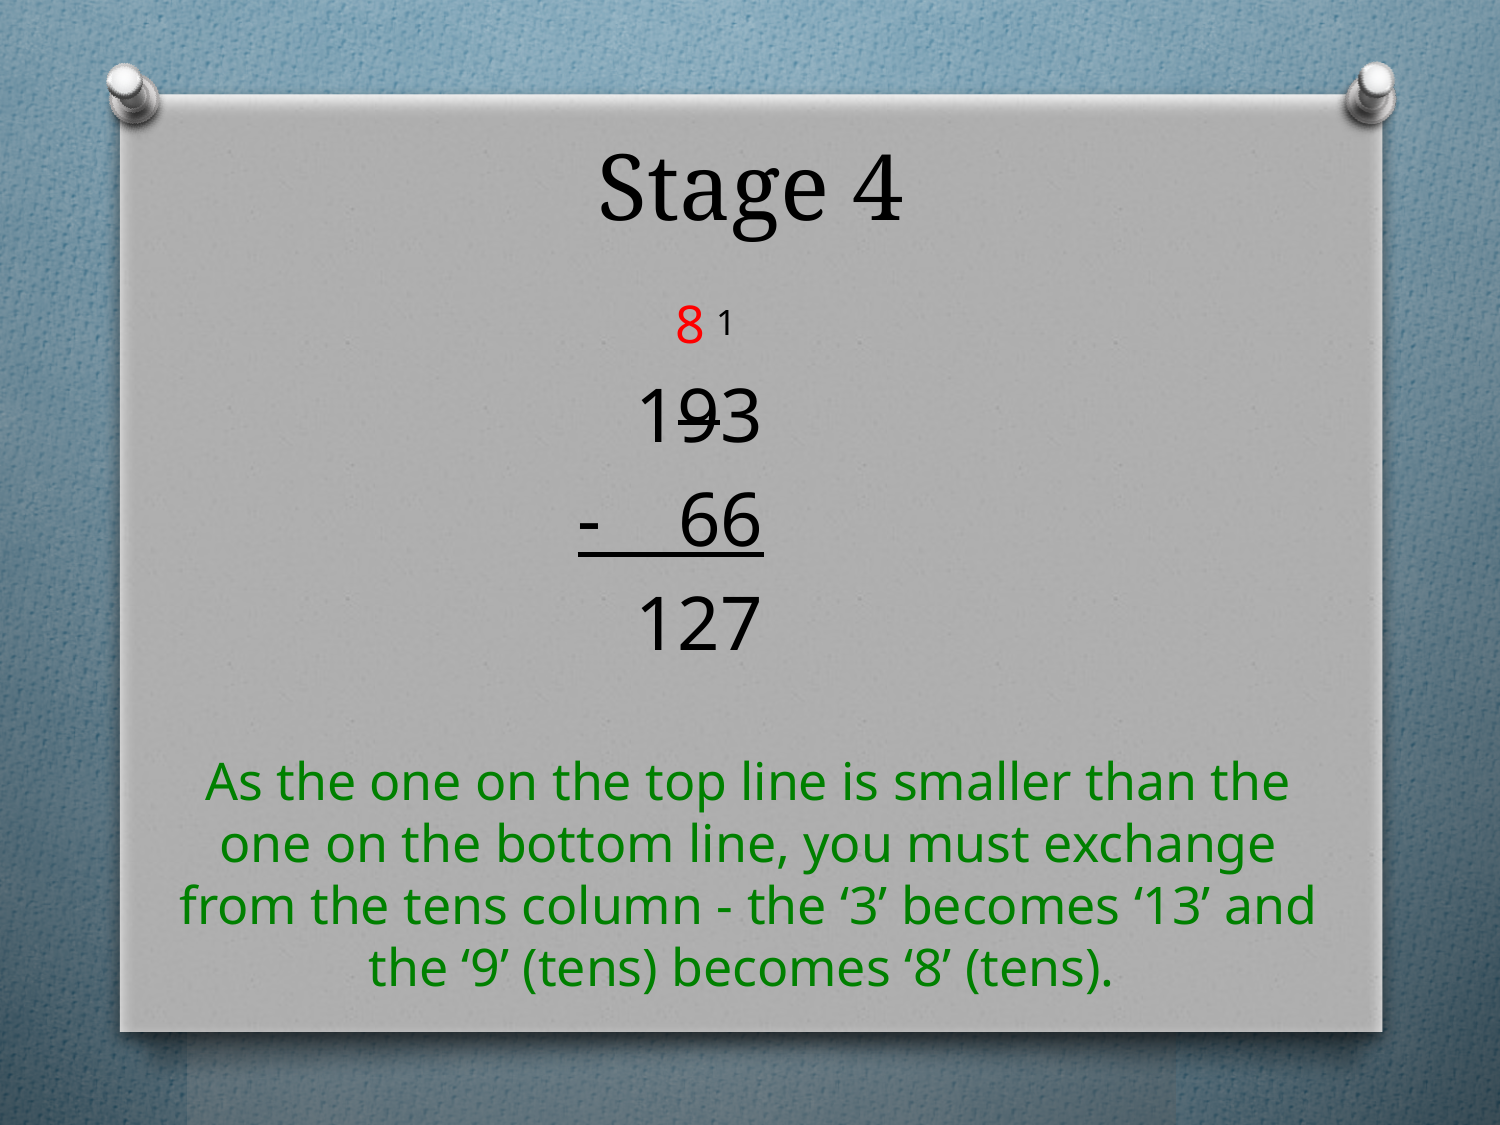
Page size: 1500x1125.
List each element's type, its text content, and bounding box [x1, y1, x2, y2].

title Stage 4 [179, 107, 1323, 259]
picture [1317, 35, 1439, 156]
picture [75, 29, 198, 153]
list 8 1 193 - 66 127 As the one on the top line is smaller than the one on the bottom line, you must exchange from the tens column - the ‘3’ becomes ‘13’ and the ‘9’ (tens) becomes ‘8’ (tens). [156, 259, 1342, 1012]
